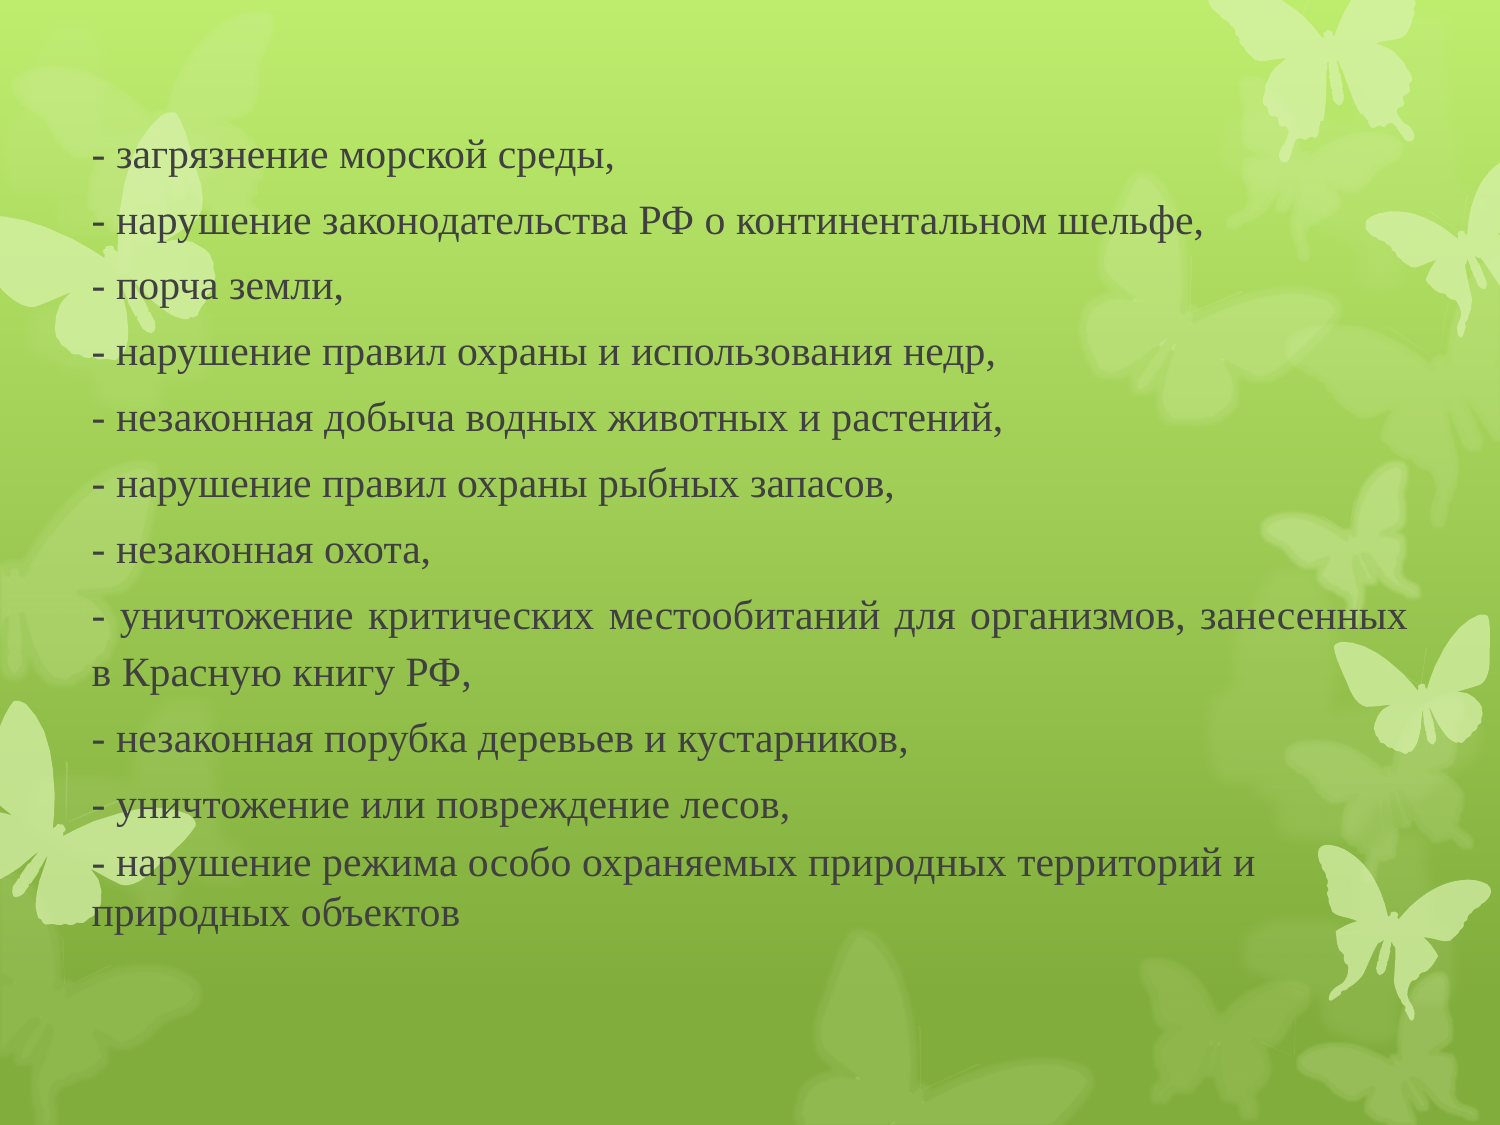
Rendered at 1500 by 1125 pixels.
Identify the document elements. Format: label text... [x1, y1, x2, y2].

list - загрязнение морской среды, - нарушение законодательства РФ о континентальном шельфе, - порча земли, - нарушение правил охраны и использования недр, - незаконная добыча водных животных и растений, - нарушение правил охраны рыбных запасов, - незаконная охота, - уничтожение критических местообитаний для организмов, занесенных в Красную книгу РФ, - незаконная порубка деревьев и кустарников, - уничтожение или повреждение лесов, - нарушение режима особо охраняемых природных территорий и природных объектов [76, 54, 1424, 1071]
